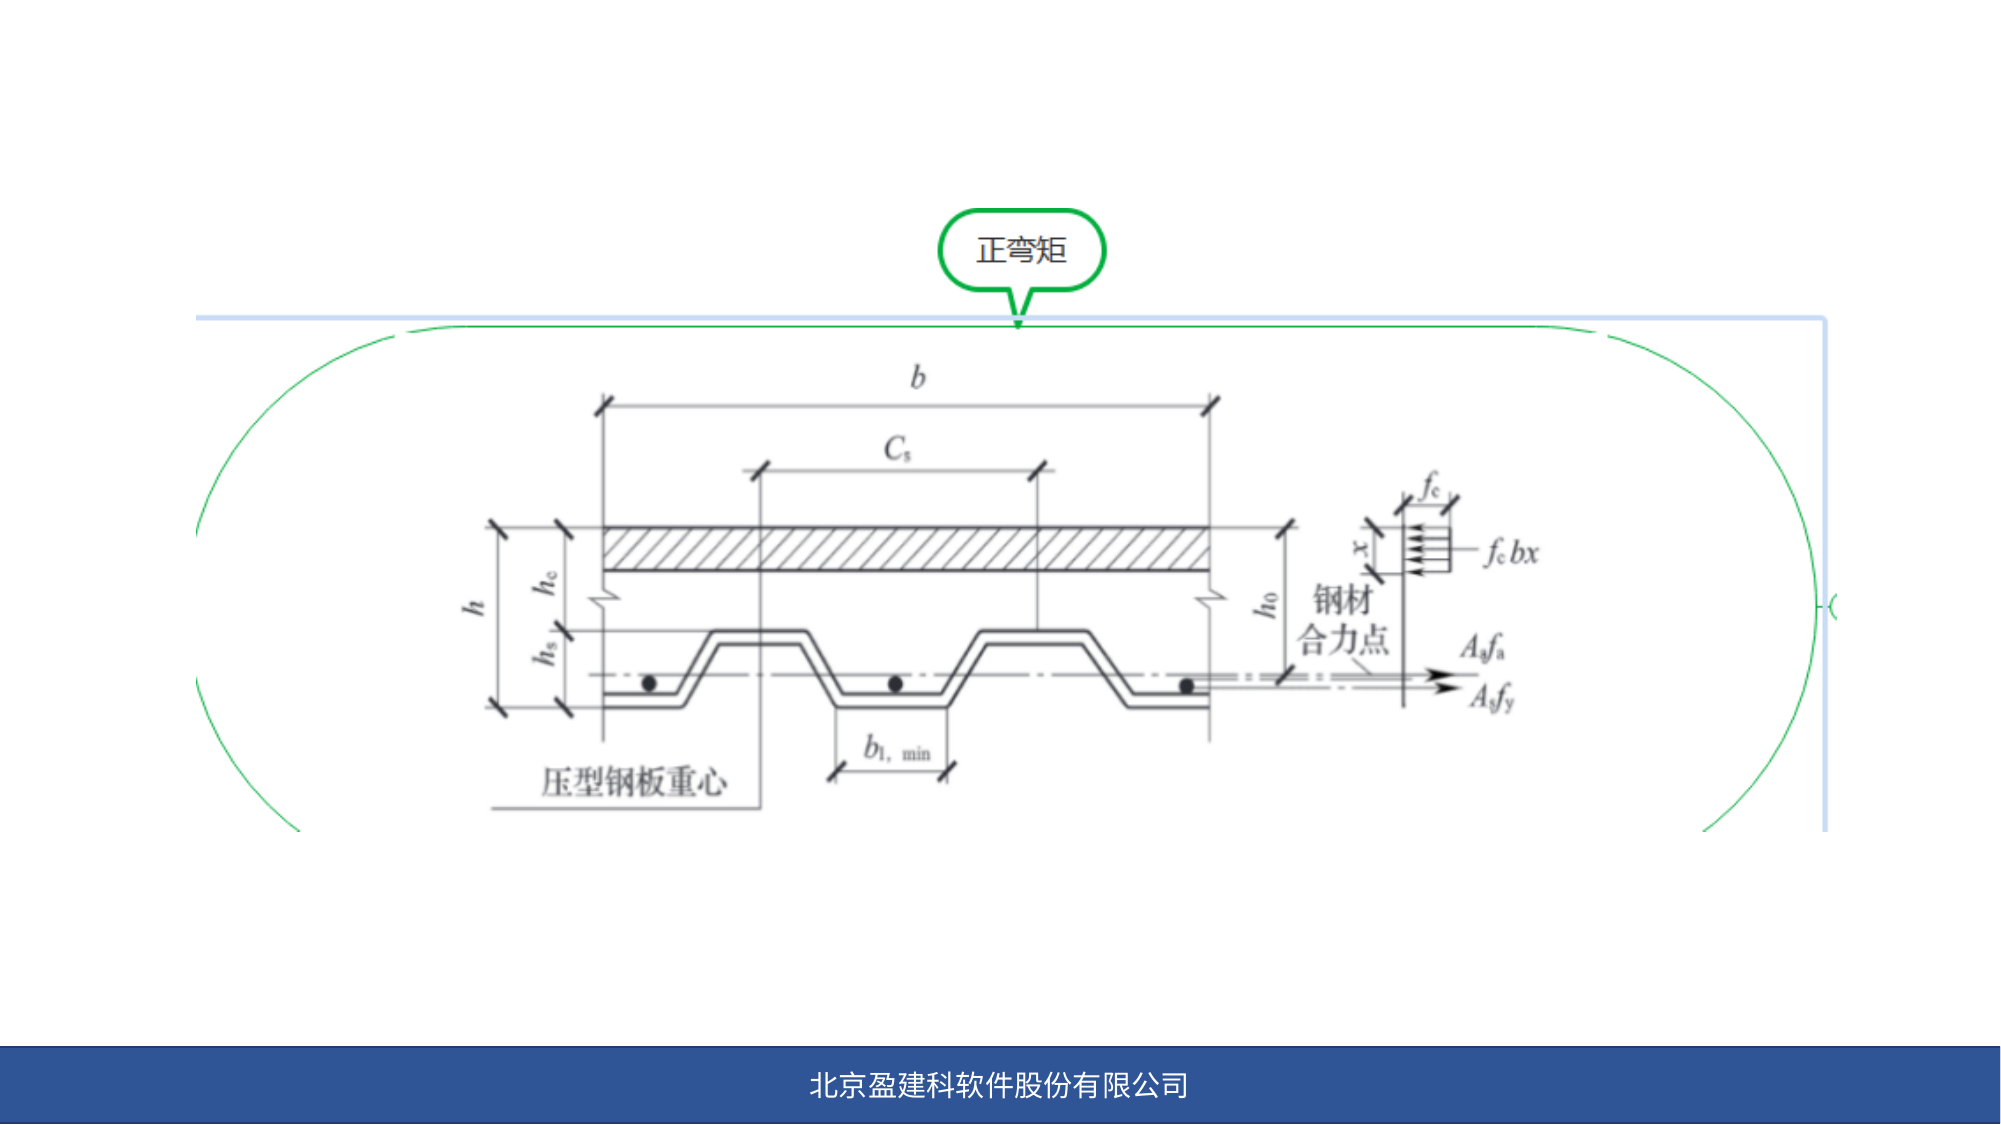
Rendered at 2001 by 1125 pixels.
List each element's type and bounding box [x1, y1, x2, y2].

picture [196, 208, 1837, 832]
